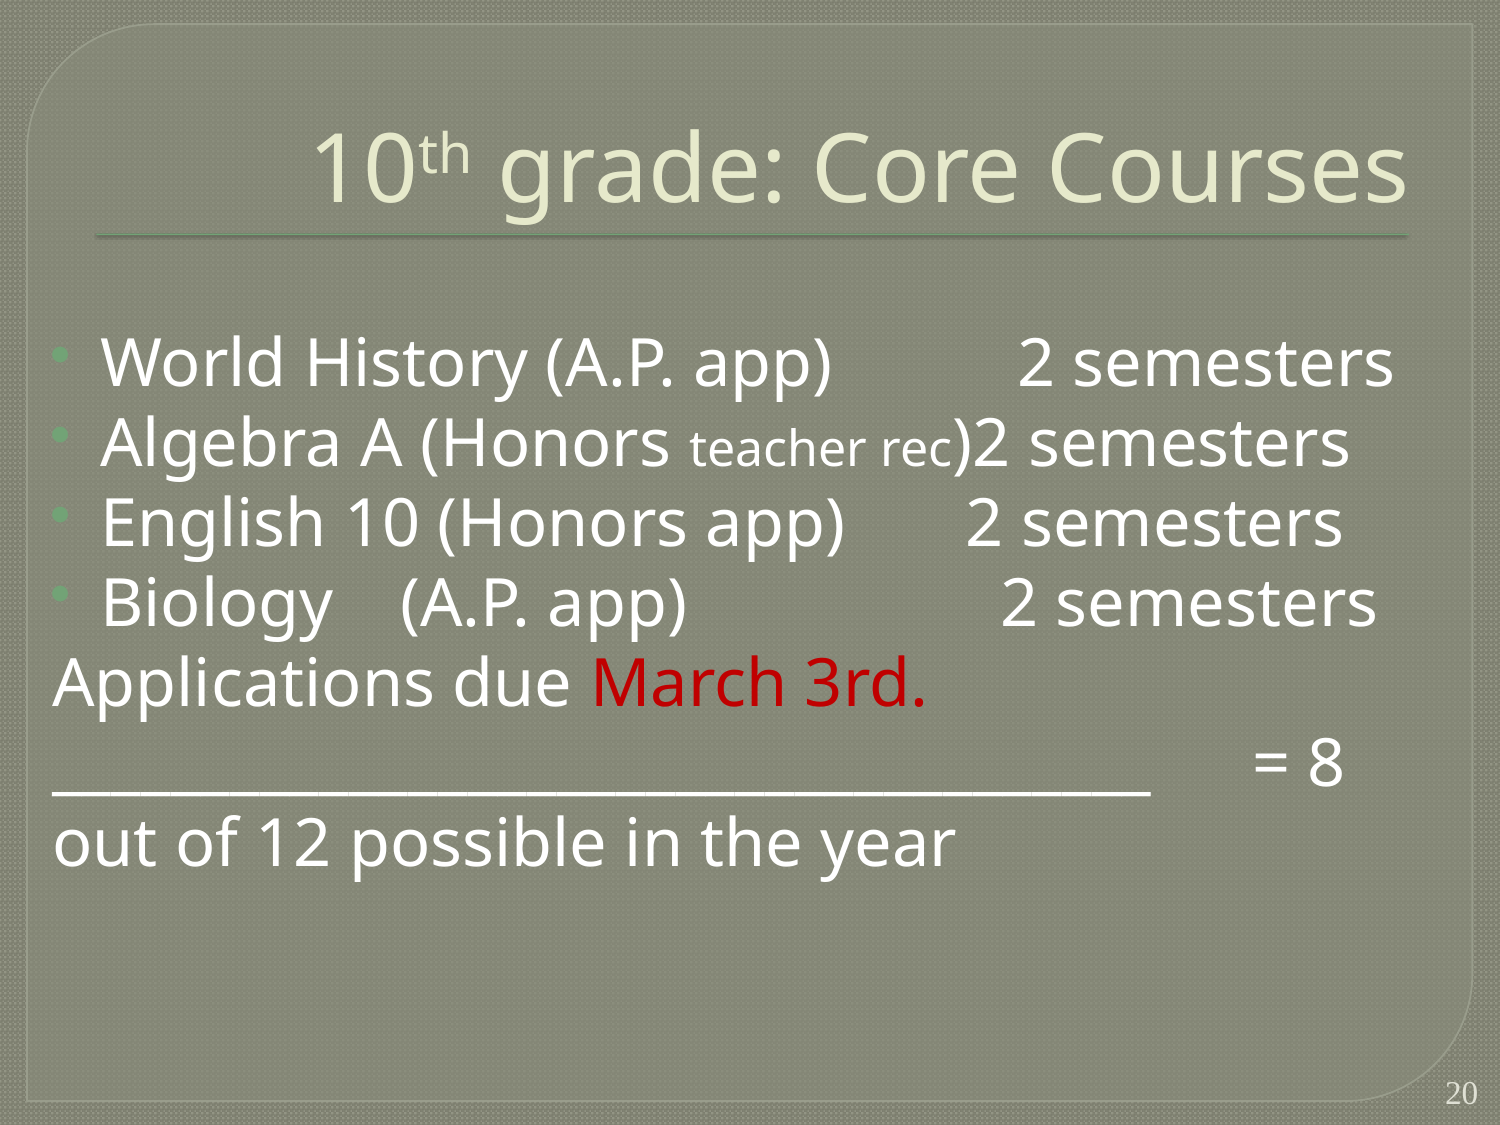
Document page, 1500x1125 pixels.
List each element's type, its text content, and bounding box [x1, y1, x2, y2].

slide_number 20 [1417, 1068, 1494, 1114]
list World History (A.P. app) 2 semesters Algebra A (Honors teacher rec)2 semesters English 10 (Honors app) 2 semesters Biology (A.P. app) 2 semesters Applications due March 3rd. _____________________________________ = 8 out of 12 possible in the year [37, 312, 1449, 1050]
title 10th grade: Core Courses [75, 41, 1425, 230]
